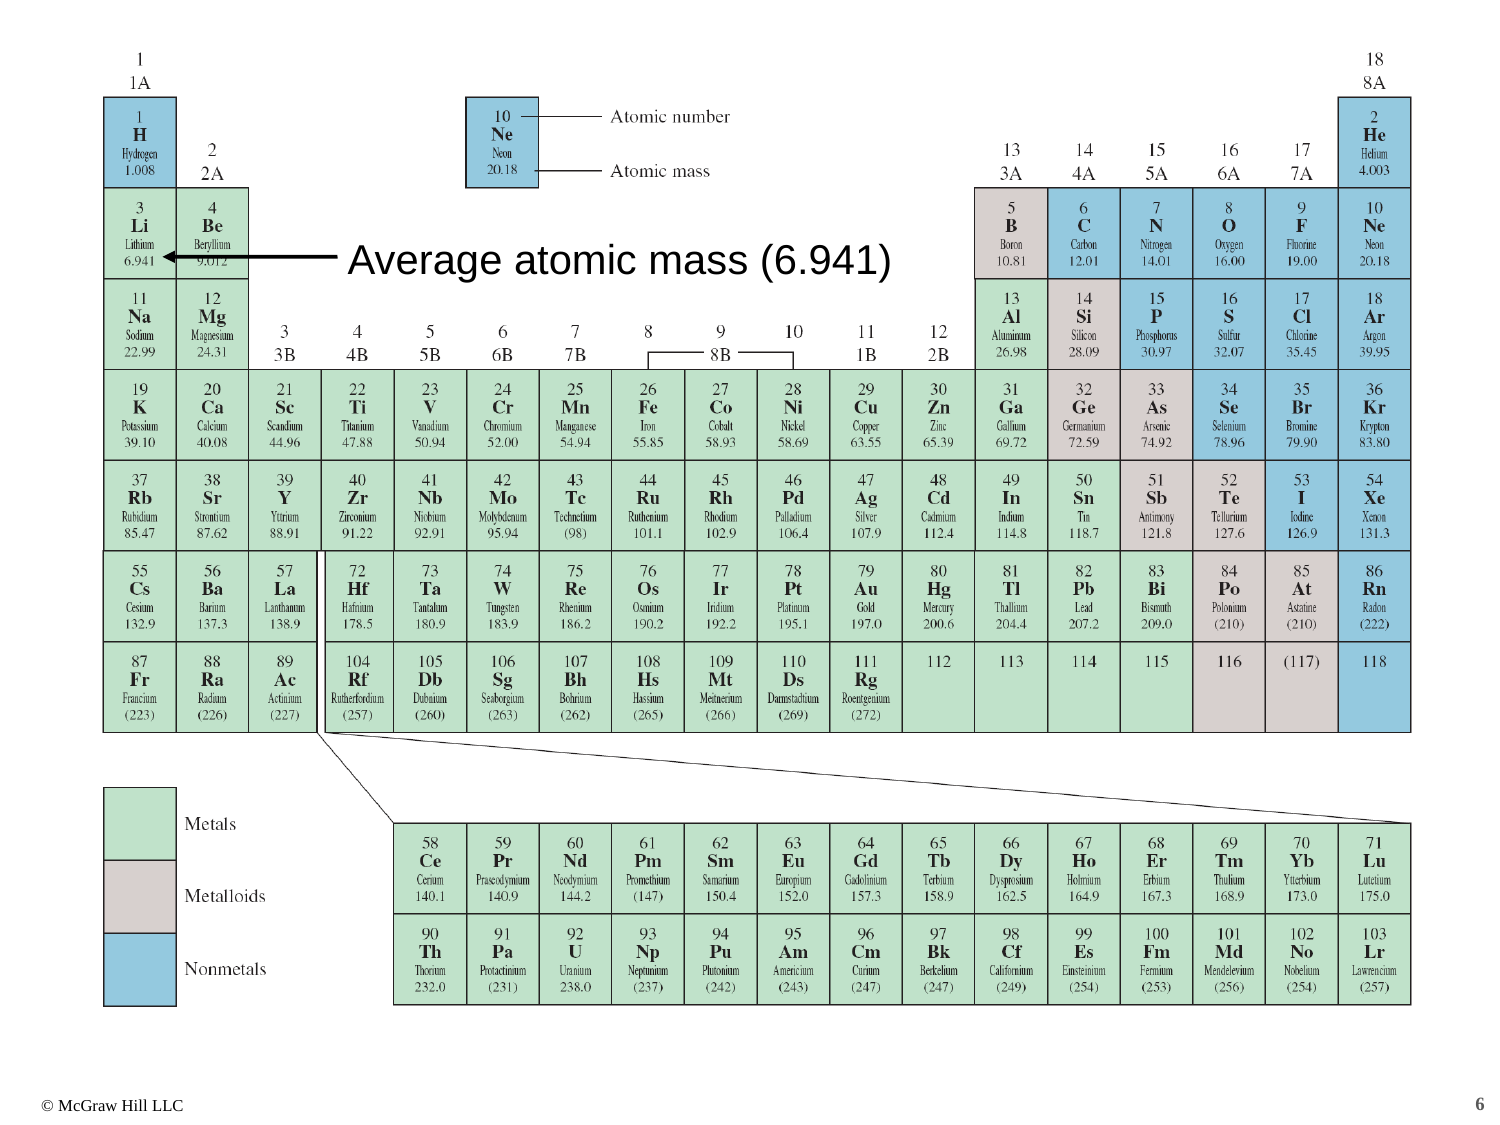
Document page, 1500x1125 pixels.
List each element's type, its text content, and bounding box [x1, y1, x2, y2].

picture [82, 37, 1418, 1025]
slide_number 6 [1427, 1087, 1500, 1120]
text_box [162, 224, 908, 290]
